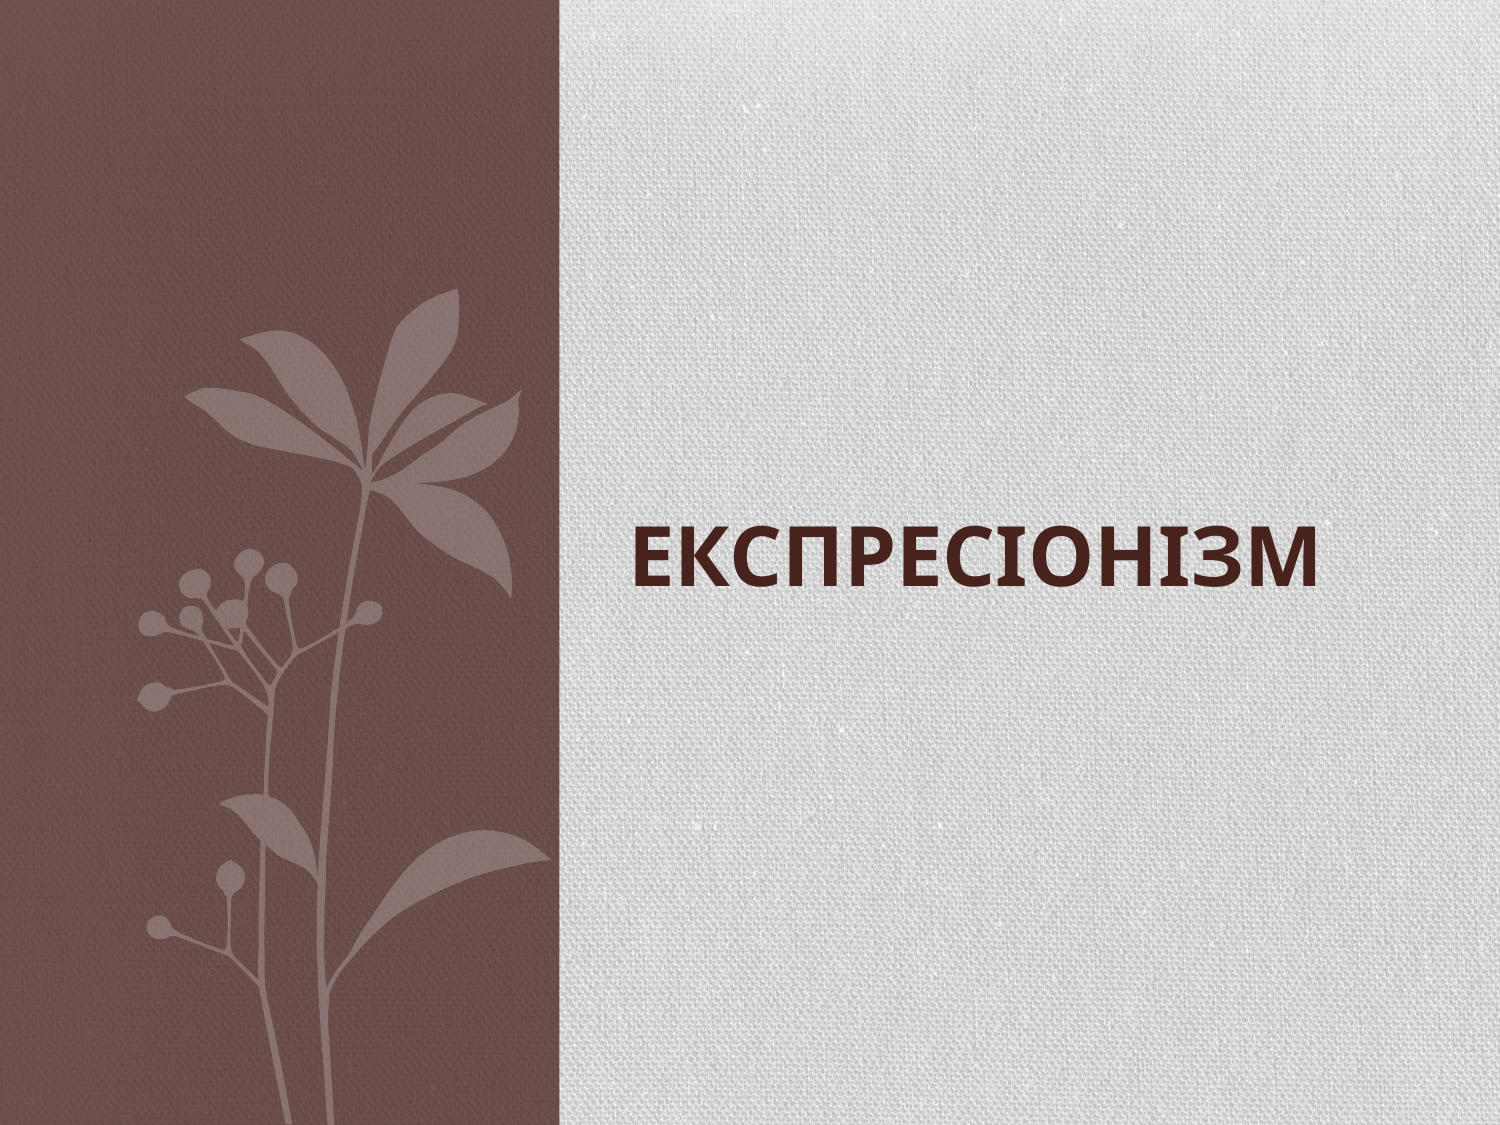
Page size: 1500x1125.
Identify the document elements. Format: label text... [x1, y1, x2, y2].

title ЕКспресіонізм [613, 232, 1454, 611]
